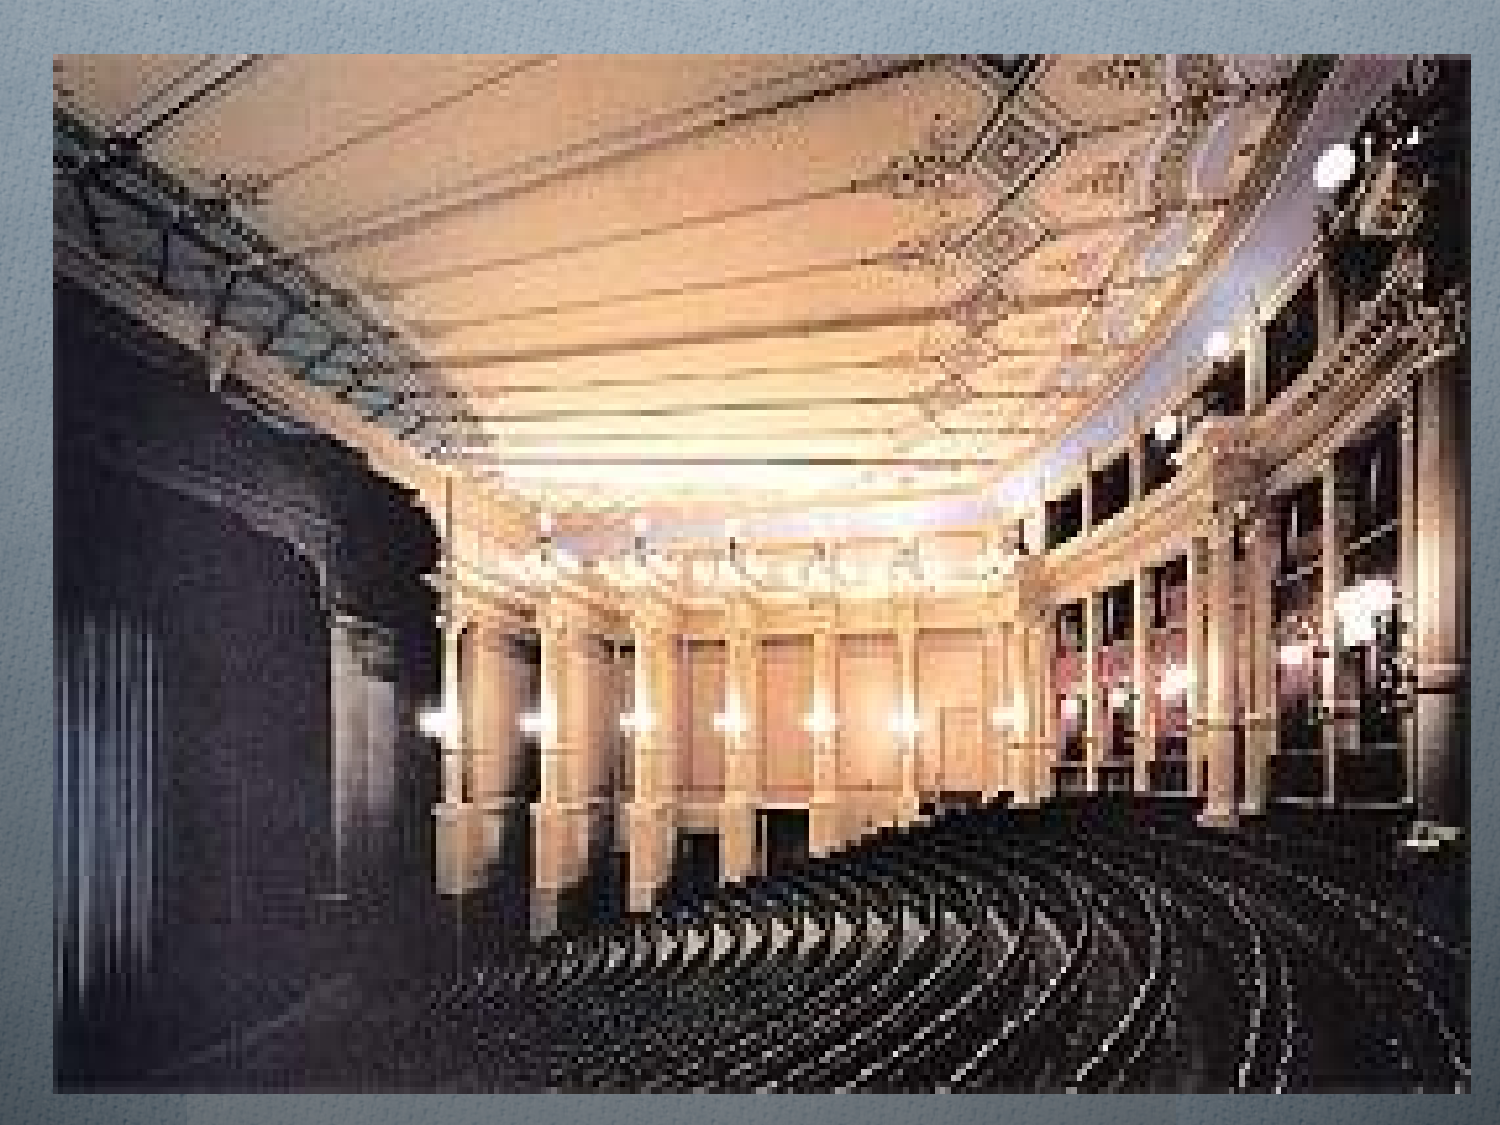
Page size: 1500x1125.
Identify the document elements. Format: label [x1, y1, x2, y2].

picture [52, 29, 1471, 1095]
